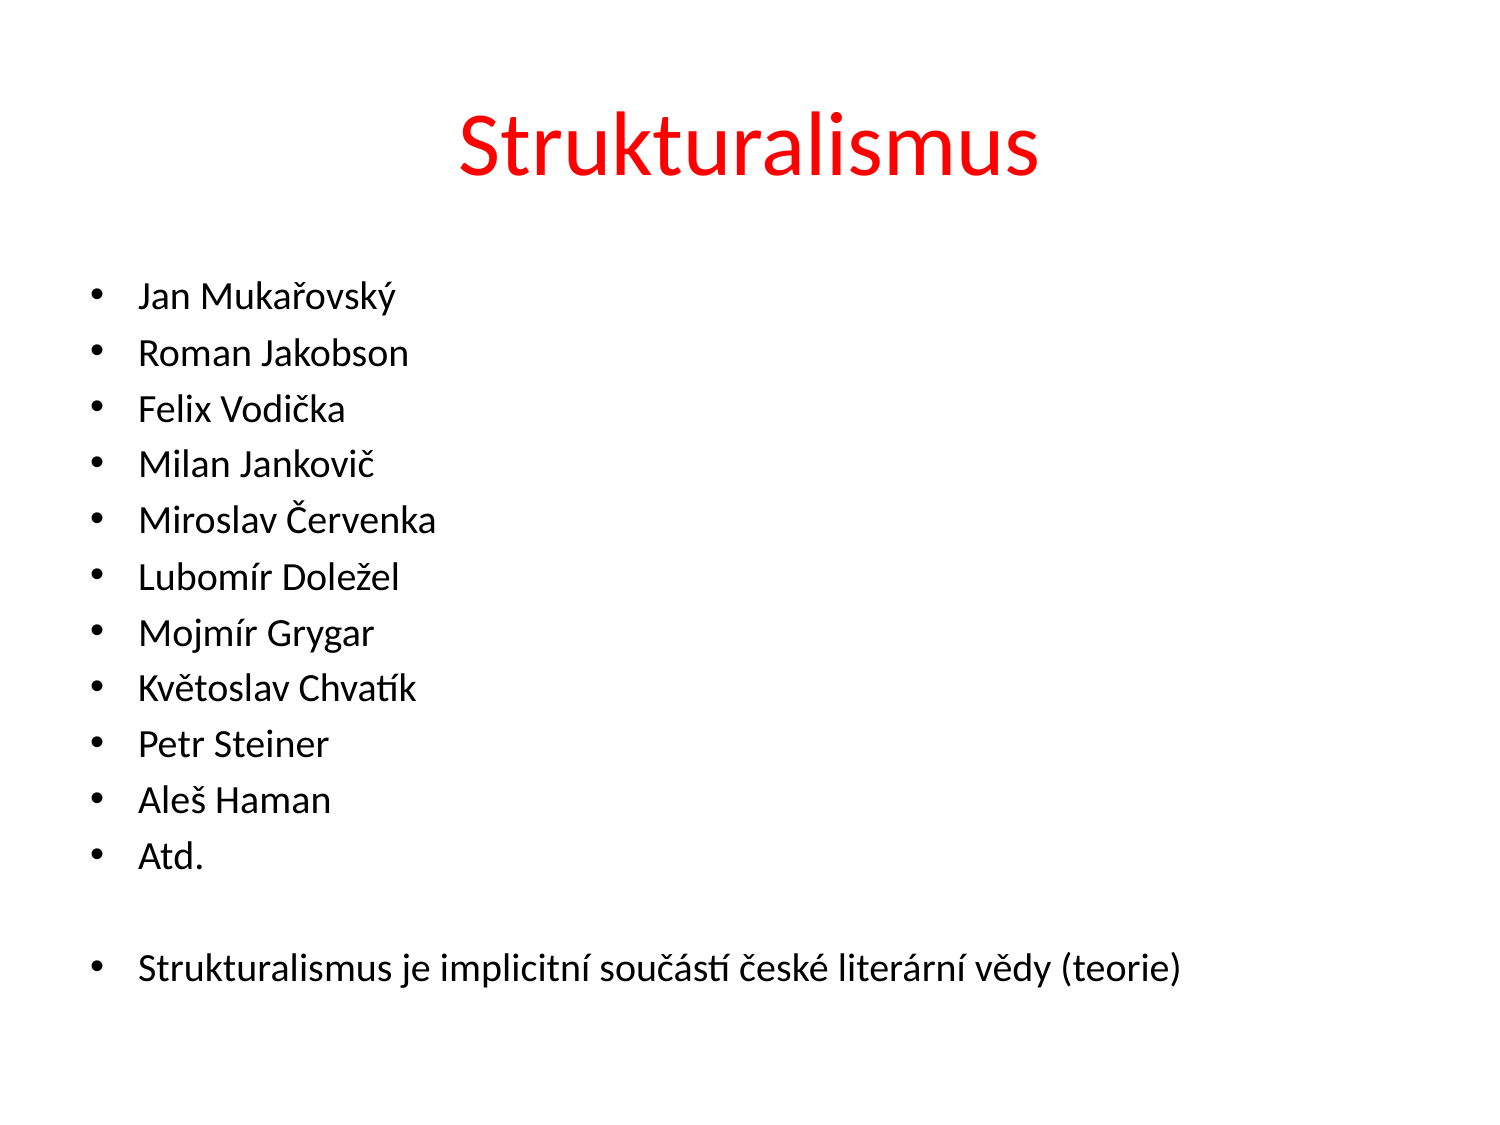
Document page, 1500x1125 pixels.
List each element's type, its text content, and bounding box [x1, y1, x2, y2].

title Strukturalismus [75, 45, 1425, 233]
list Jan Mukařovský Roman Jakobson Felix Vodička Milan Jankovič Miroslav Červenka Lubomír Doležel Mojmír Grygar Květoslav Chvatík Petr Steiner Aleš Haman Atd. Strukturalismus je implicitní součástí české literární vědy (teorie) [75, 262, 1425, 1005]
